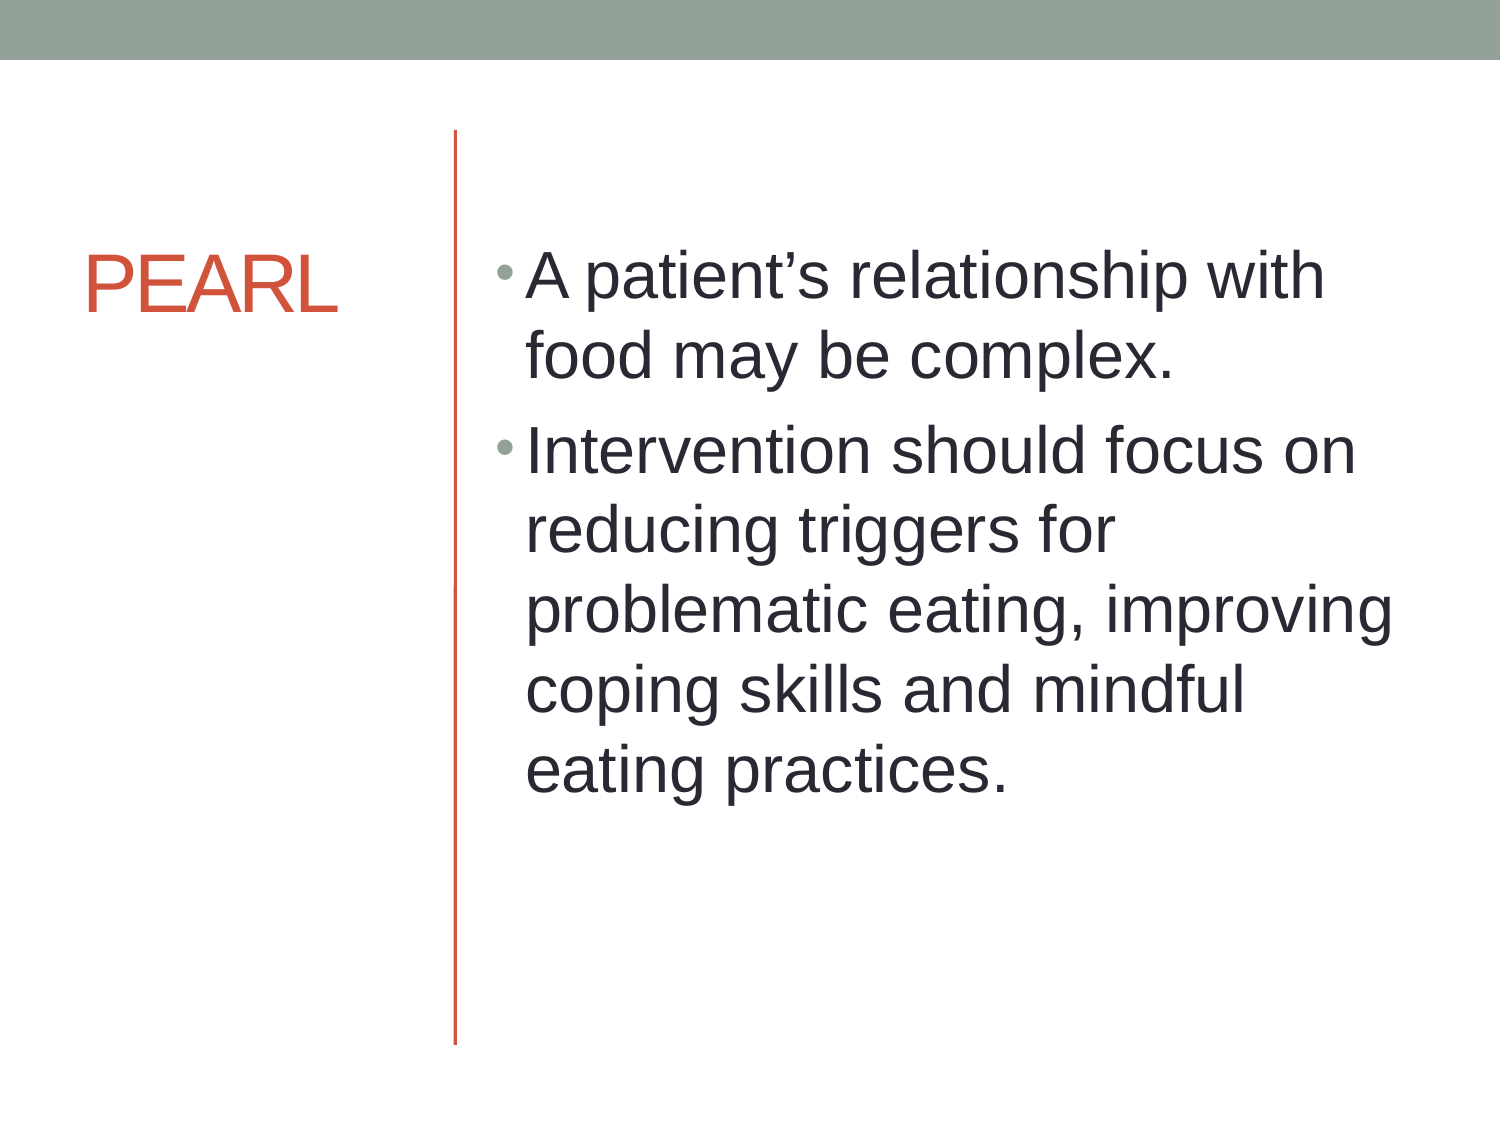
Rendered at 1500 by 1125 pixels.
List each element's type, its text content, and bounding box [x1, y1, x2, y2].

list A patient’s relationship with food may be complex. Intervention should focus on reducing triggers for problematic eating, improving coping skills and mindful eating practices. [486, 129, 1426, 1046]
title PEARL [74, 129, 427, 338]
